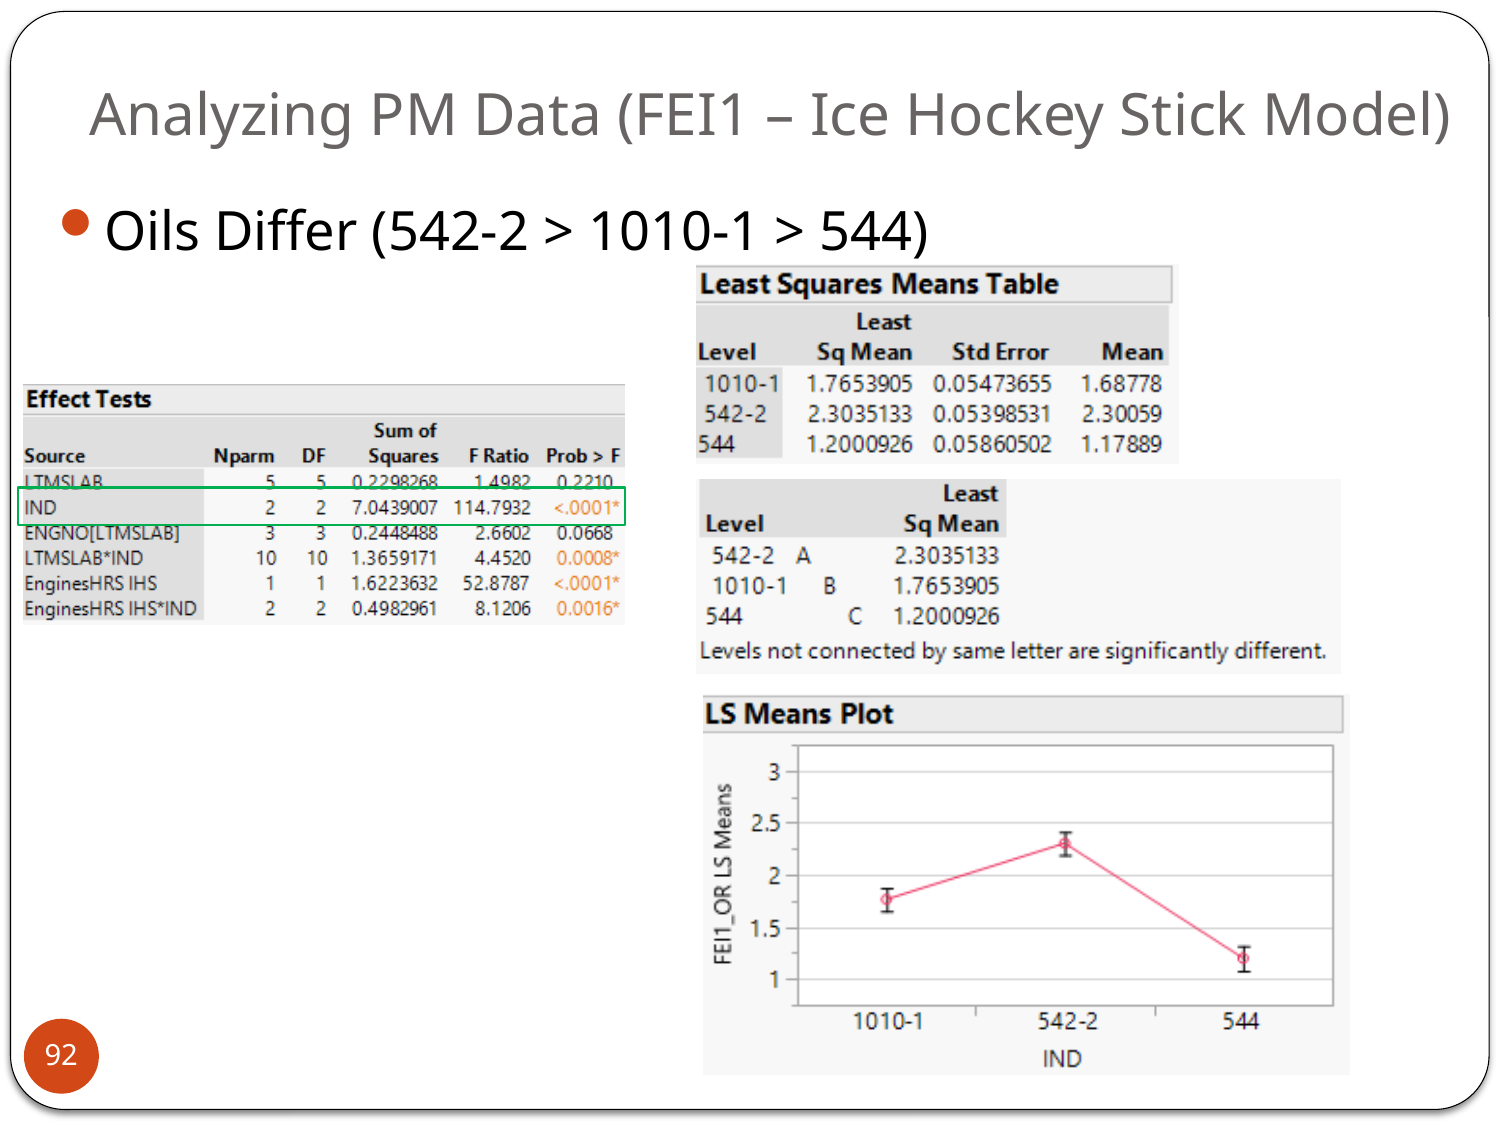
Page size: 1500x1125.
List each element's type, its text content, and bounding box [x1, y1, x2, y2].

slide_number 92 [23, 1018, 99, 1094]
list Oils Differ (542-2 > 1010-1 > 544) [43, 188, 1444, 989]
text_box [696, 263, 1351, 1076]
picture [23, 384, 625, 626]
title Analyzing PM Data (FEI1 – Ice Hockey Stick Model) [75, 0, 1475, 163]
